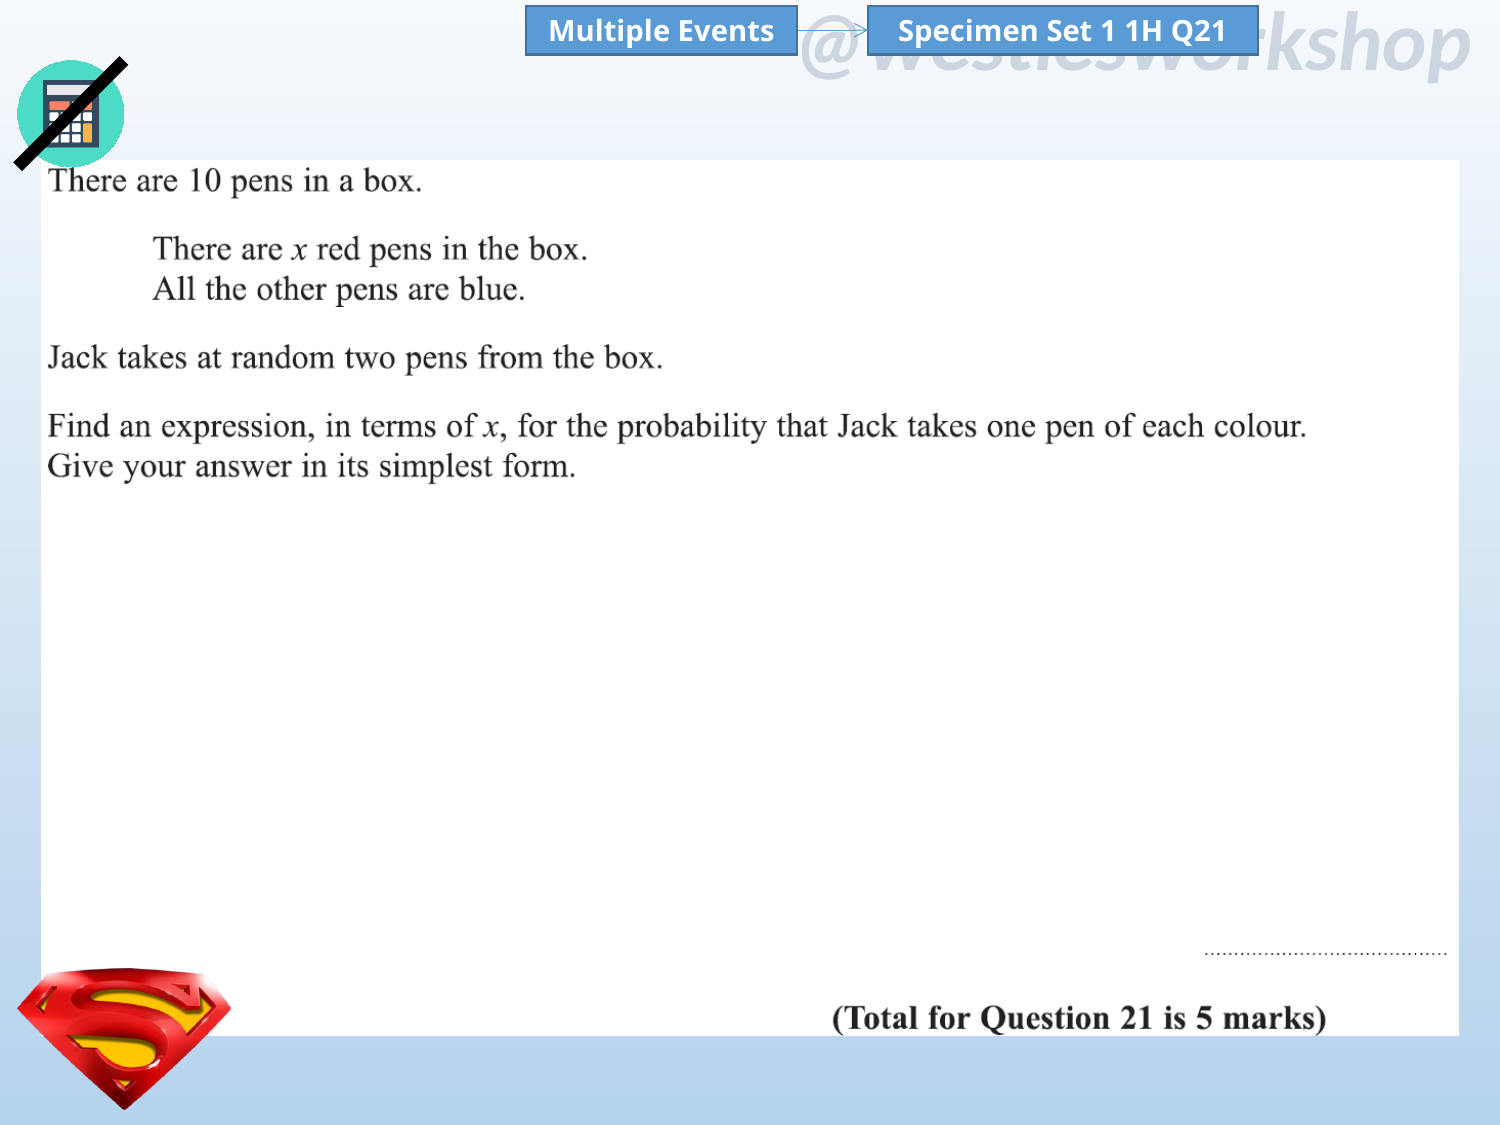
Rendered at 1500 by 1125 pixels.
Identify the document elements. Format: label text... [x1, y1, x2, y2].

text_box Multiple Events [525, 5, 798, 56]
picture [17, 160, 1459, 1110]
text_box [17, 60, 124, 167]
text_box Specimen Set 1 1H Q21 [867, 5, 1259, 56]
